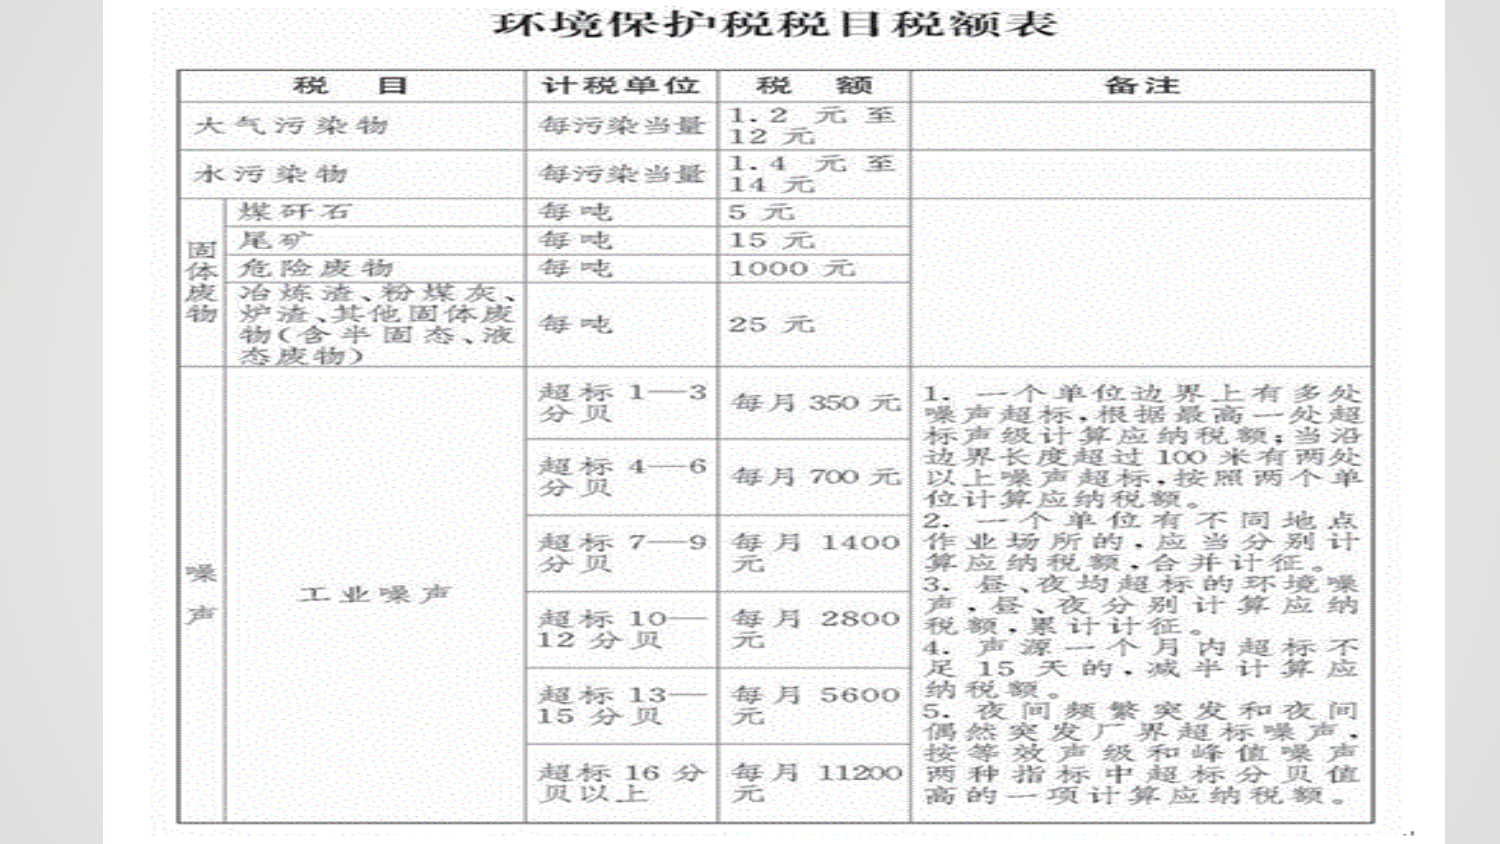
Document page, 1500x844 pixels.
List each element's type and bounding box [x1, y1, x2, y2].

picture [0, 0, 102, 844]
picture [1445, 0, 1500, 844]
list [102, 0, 1445, 844]
